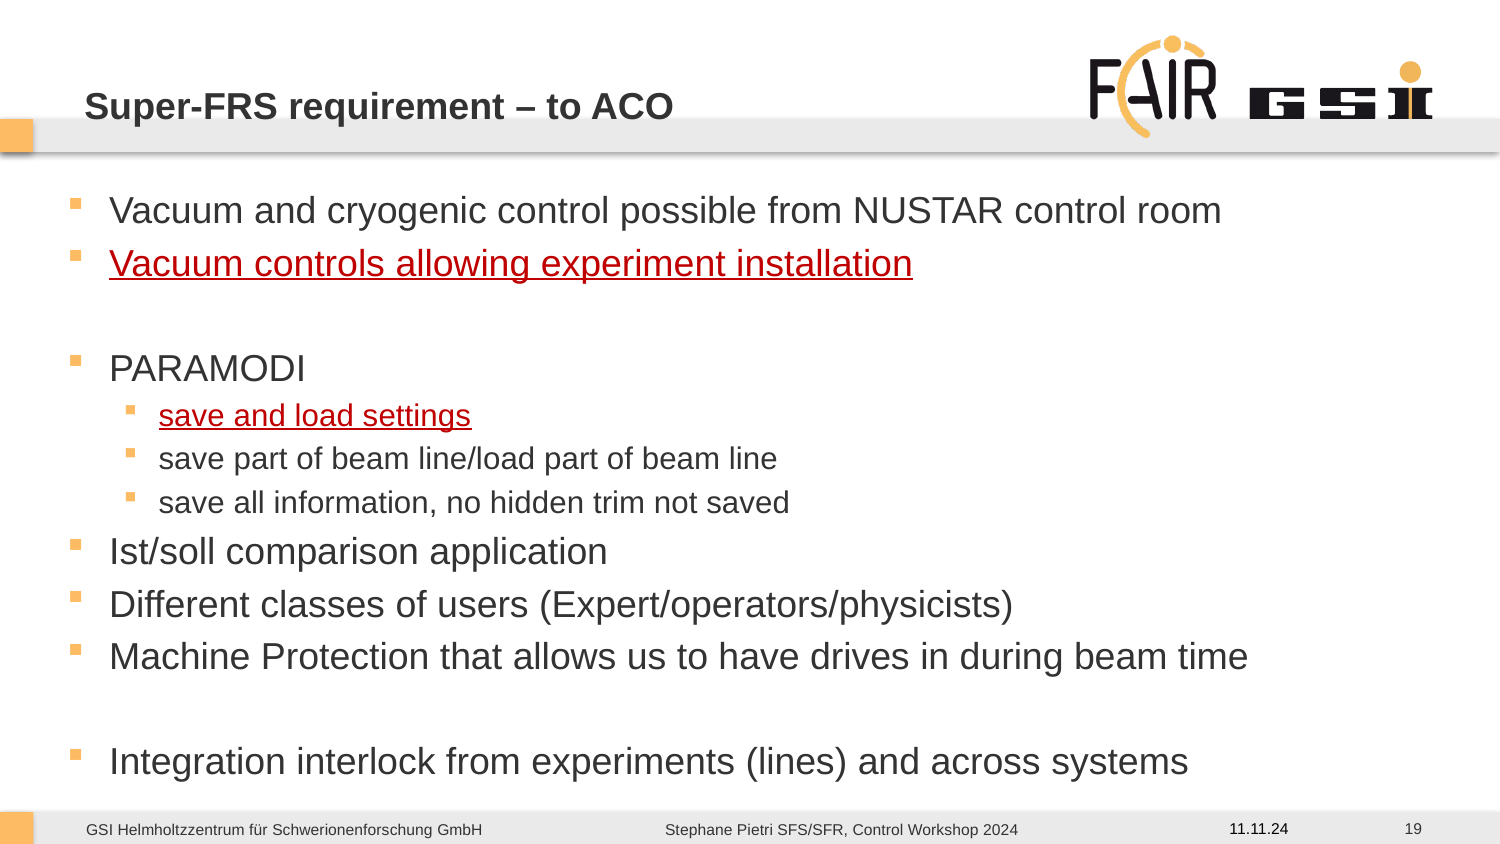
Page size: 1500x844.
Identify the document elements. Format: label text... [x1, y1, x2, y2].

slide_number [1168, 806, 1304, 844]
title Super-FRS requirement – to ACO [69, 37, 1169, 135]
picture [1089, 33, 1217, 140]
slide_number 19 [1314, 806, 1438, 844]
footer Stephane Pietri SFS/SFR, Control Workshop 2024 [650, 807, 1165, 844]
list Vacuum and cryogenic control possible from NUSTAR control room Vacuum controls allowing experiment installation PARAMODI save and load settings save part of beam line/load part of beam line save all information, no hidden trim not saved Ist/soll comparison application Different classes of users (Expert/operators/physicists) Machine Protection that allows us to have drives in during beam time Integration interlock from experiments (lines) and across systems [52, 178, 1434, 782]
picture [1248, 59, 1434, 119]
